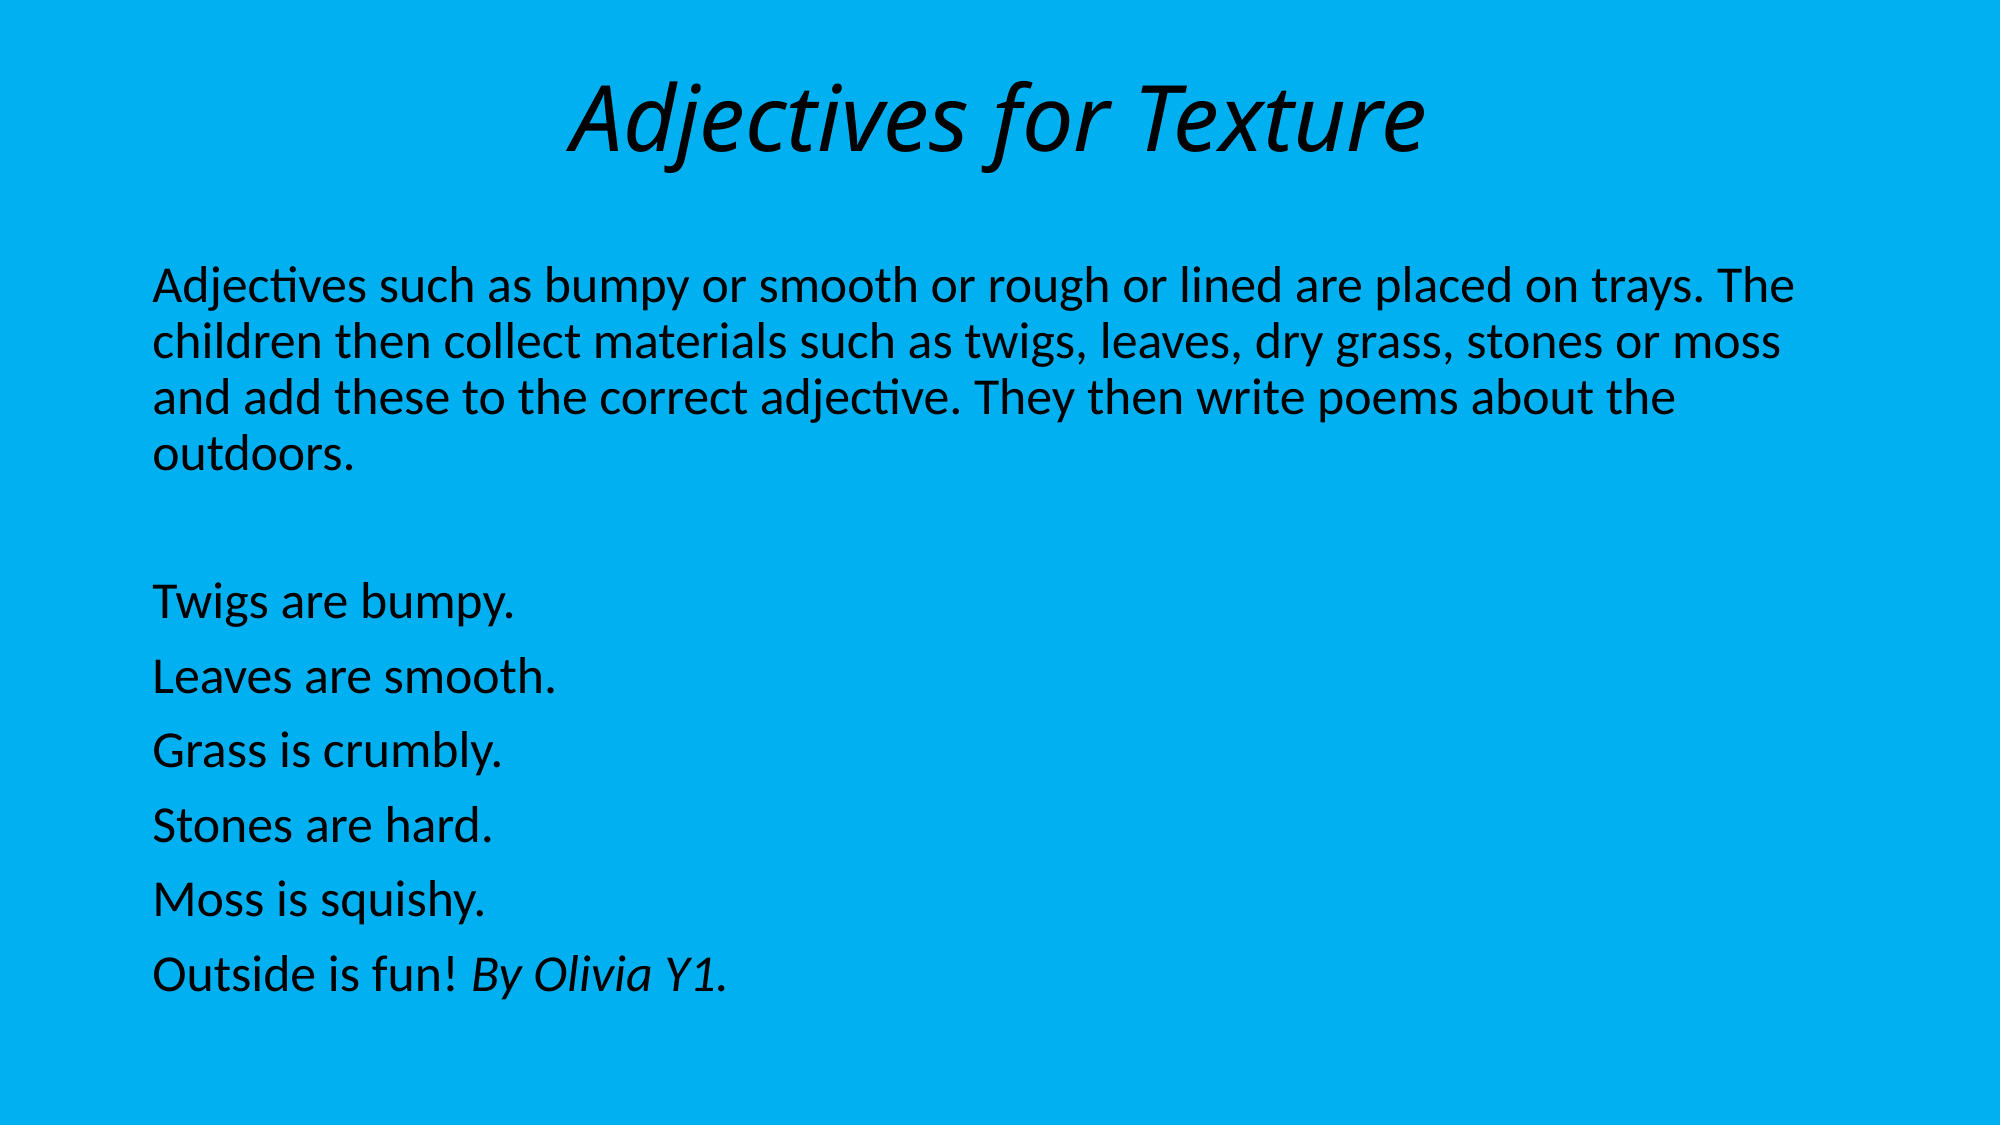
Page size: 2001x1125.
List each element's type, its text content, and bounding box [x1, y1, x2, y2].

list Adjectives such as bumpy or smooth or rough or lined are placed on trays. The children then collect materials such as twigs, leaves, dry grass, stones or moss and add these to the correct adjective. They then write poems about the outdoors. Twigs are bumpy. Leaves are smooth. Grass is crumbly. Stones are hard. Moss is squishy. Outside is fun! By Olivia Y1. [137, 169, 1863, 1014]
title Adjectives for Texture [137, 59, 1863, 169]
